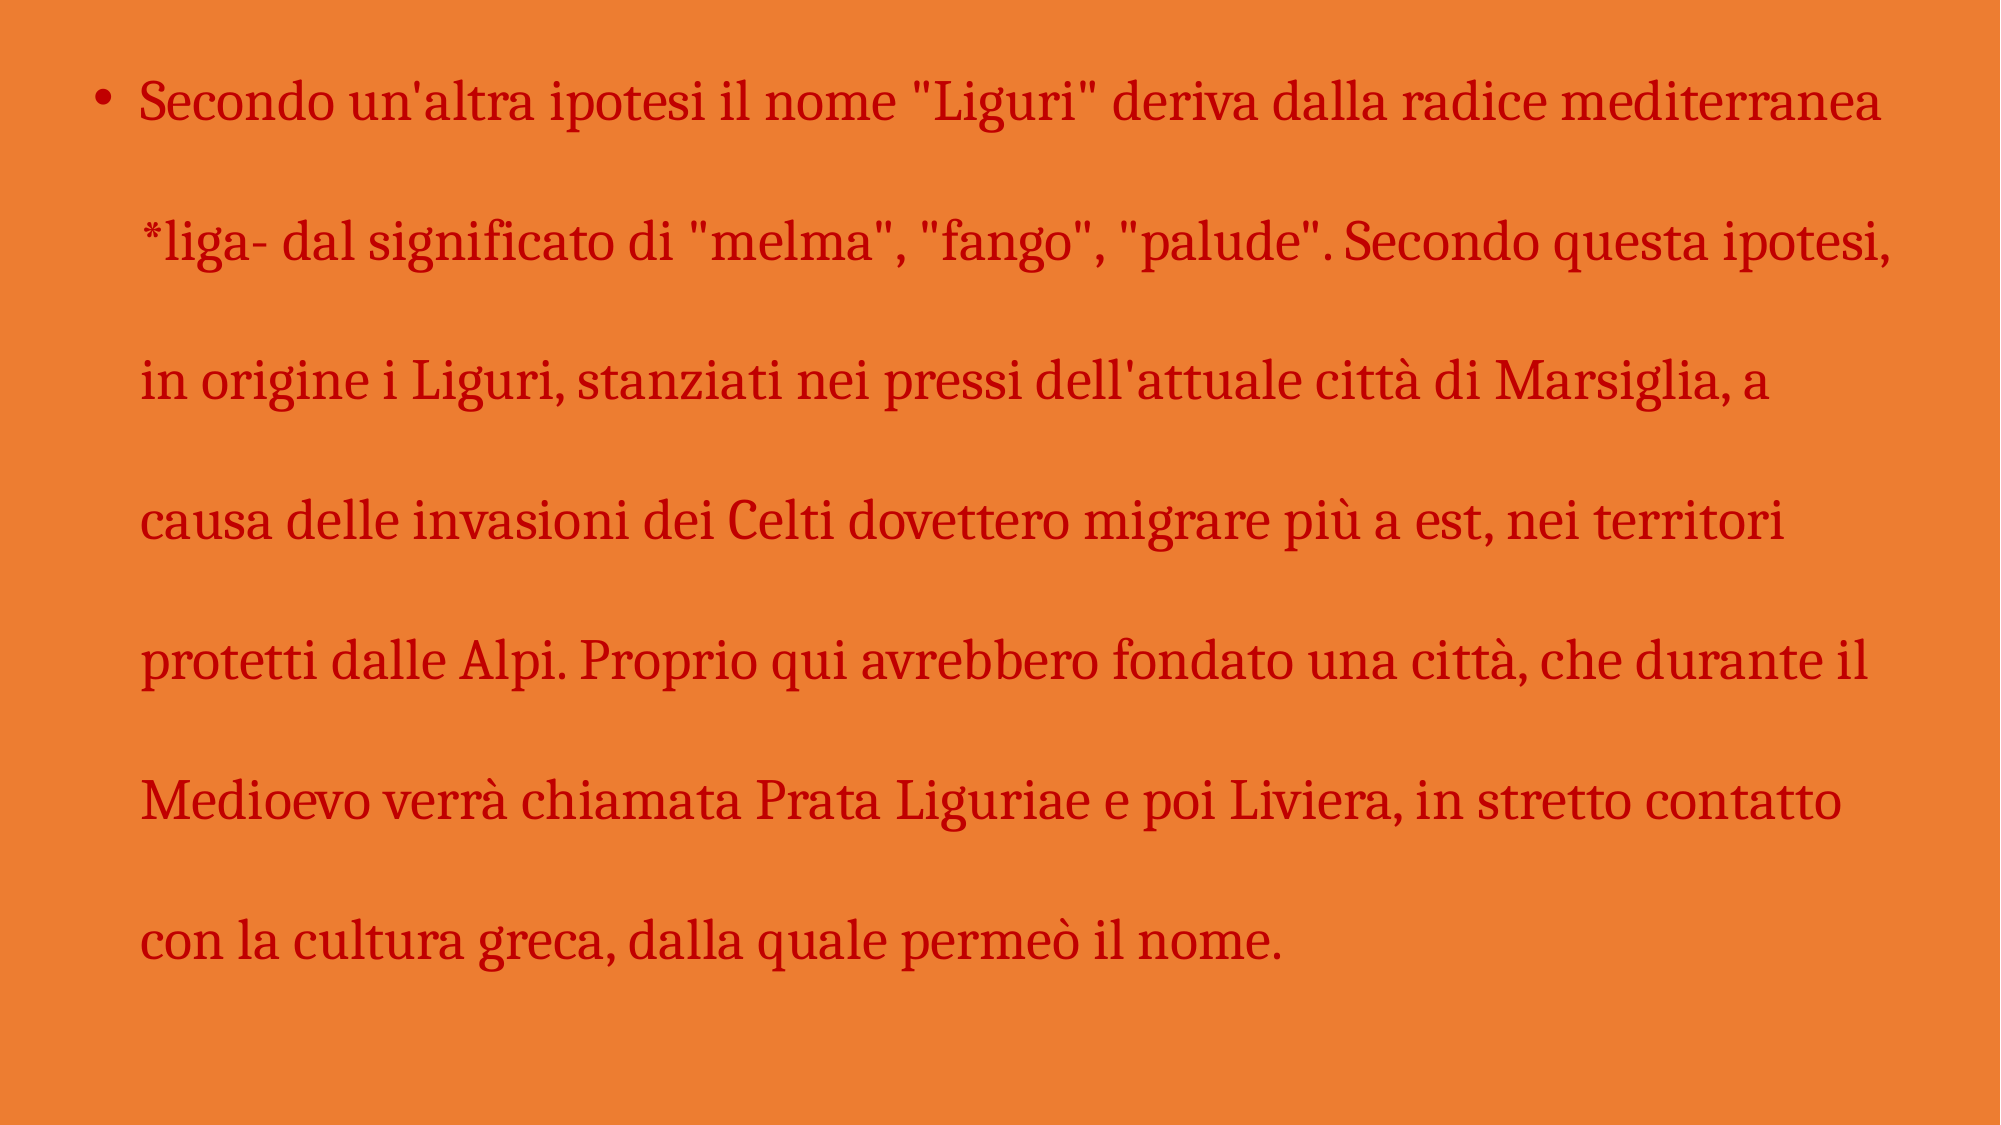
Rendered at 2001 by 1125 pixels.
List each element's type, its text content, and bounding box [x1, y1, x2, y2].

text_box Secondo un'altra ipotesi il nome "Liguri" deriva dalla radice mediterranea *liga- dal significato di "melma", "fango", "palude". Secondo questa ipotesi, in origine i Liguri, stanziati nei pressi dell'attuale città di Marsiglia, a causa delle invasioni dei Celti dovettero migrare più a est, nei territori protetti dalle Alpi. Proprio qui avrebbero fondato una città, che durante il Medioevo verrà chiamata Prata Liguriae e poi Liviera, in stretto contatto con la cultura greca, dalla quale permeò il nome. [78, 0, 1922, 979]
